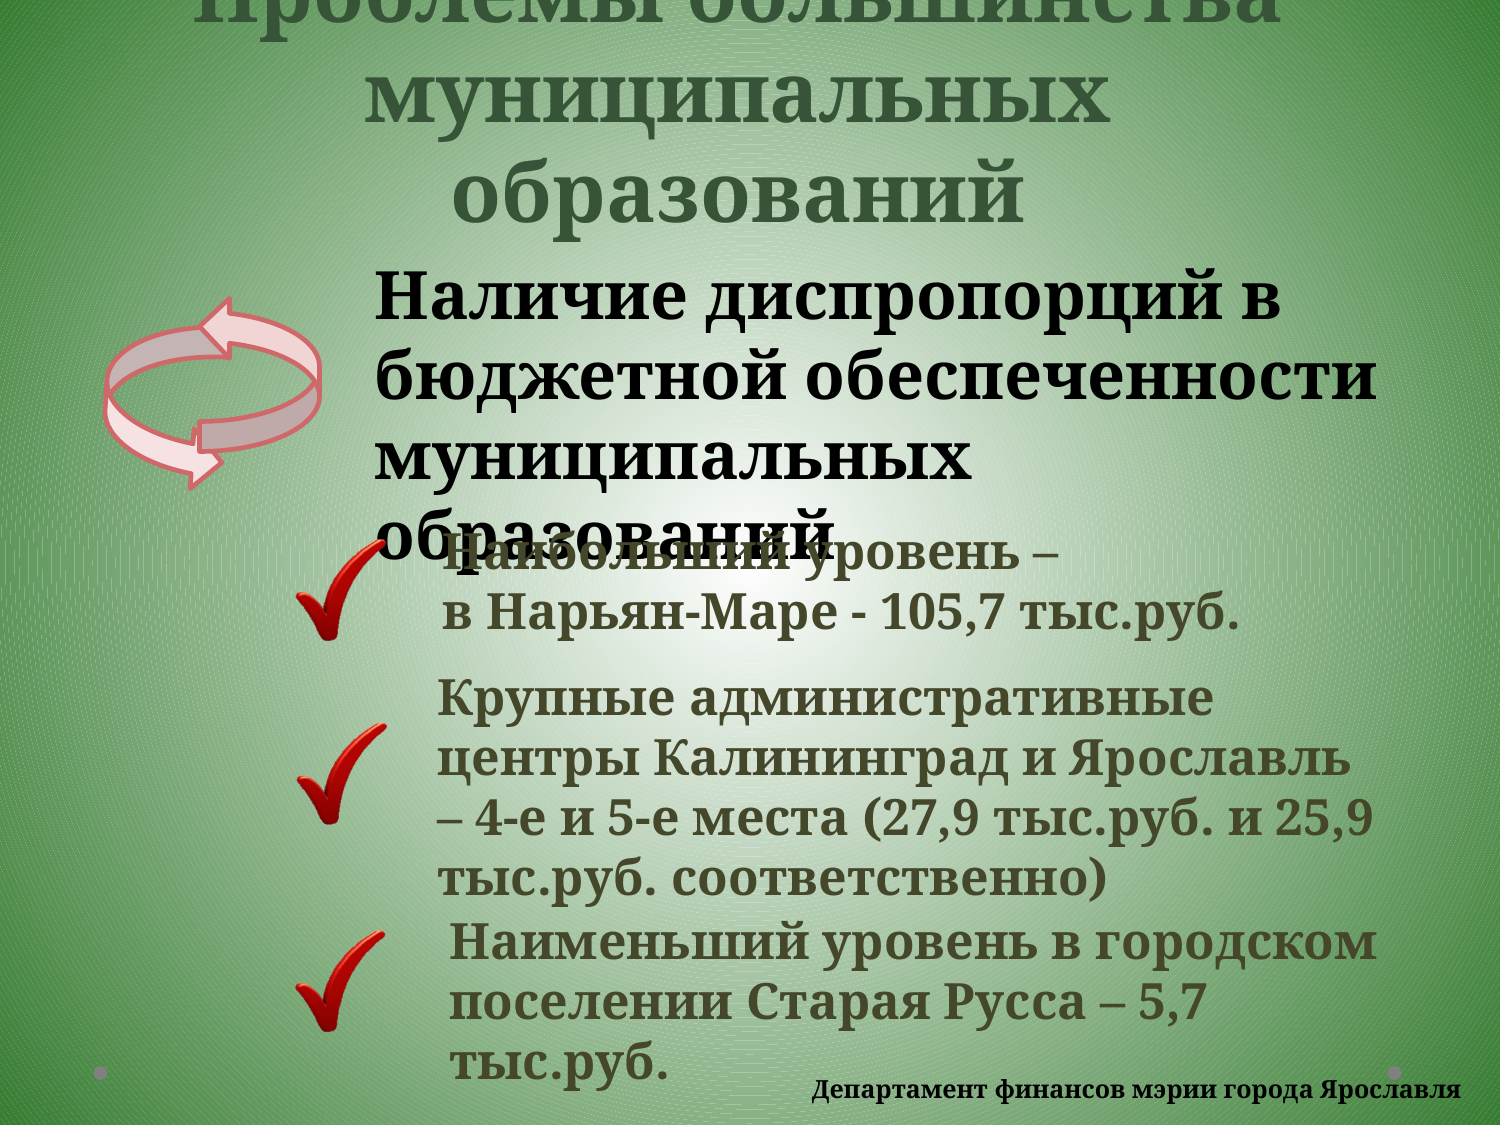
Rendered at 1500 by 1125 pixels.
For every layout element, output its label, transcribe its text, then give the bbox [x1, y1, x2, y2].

picture [259, 918, 409, 1068]
text_box Наличие диспропорций в бюджетной обеспеченности муниципальных образований [359, 245, 1435, 580]
text_box [102, 325, 226, 491]
title Проблемы большинства муниципальных образований [80, 5, 1397, 247]
picture [260, 710, 410, 860]
picture [259, 526, 409, 676]
text_box [197, 296, 322, 454]
text_box Наибольший уровень – в Нарьян-Маре - 105,7 тыс.руб. [417, 497, 1414, 662]
text_box Наименьший уровень в городском поселении Старая Русса – 5,7 тыс.руб. [423, 906, 1420, 1093]
text_box Крупные административные центры Калининград и Ярославль – 4-е и 5-е места (27,9 тыс.руб. и 25,9 тыс.руб. соответственно) [406, 653, 1416, 920]
text_box Департамент финансов мэрии города Ярославля [797, 1066, 1500, 1112]
